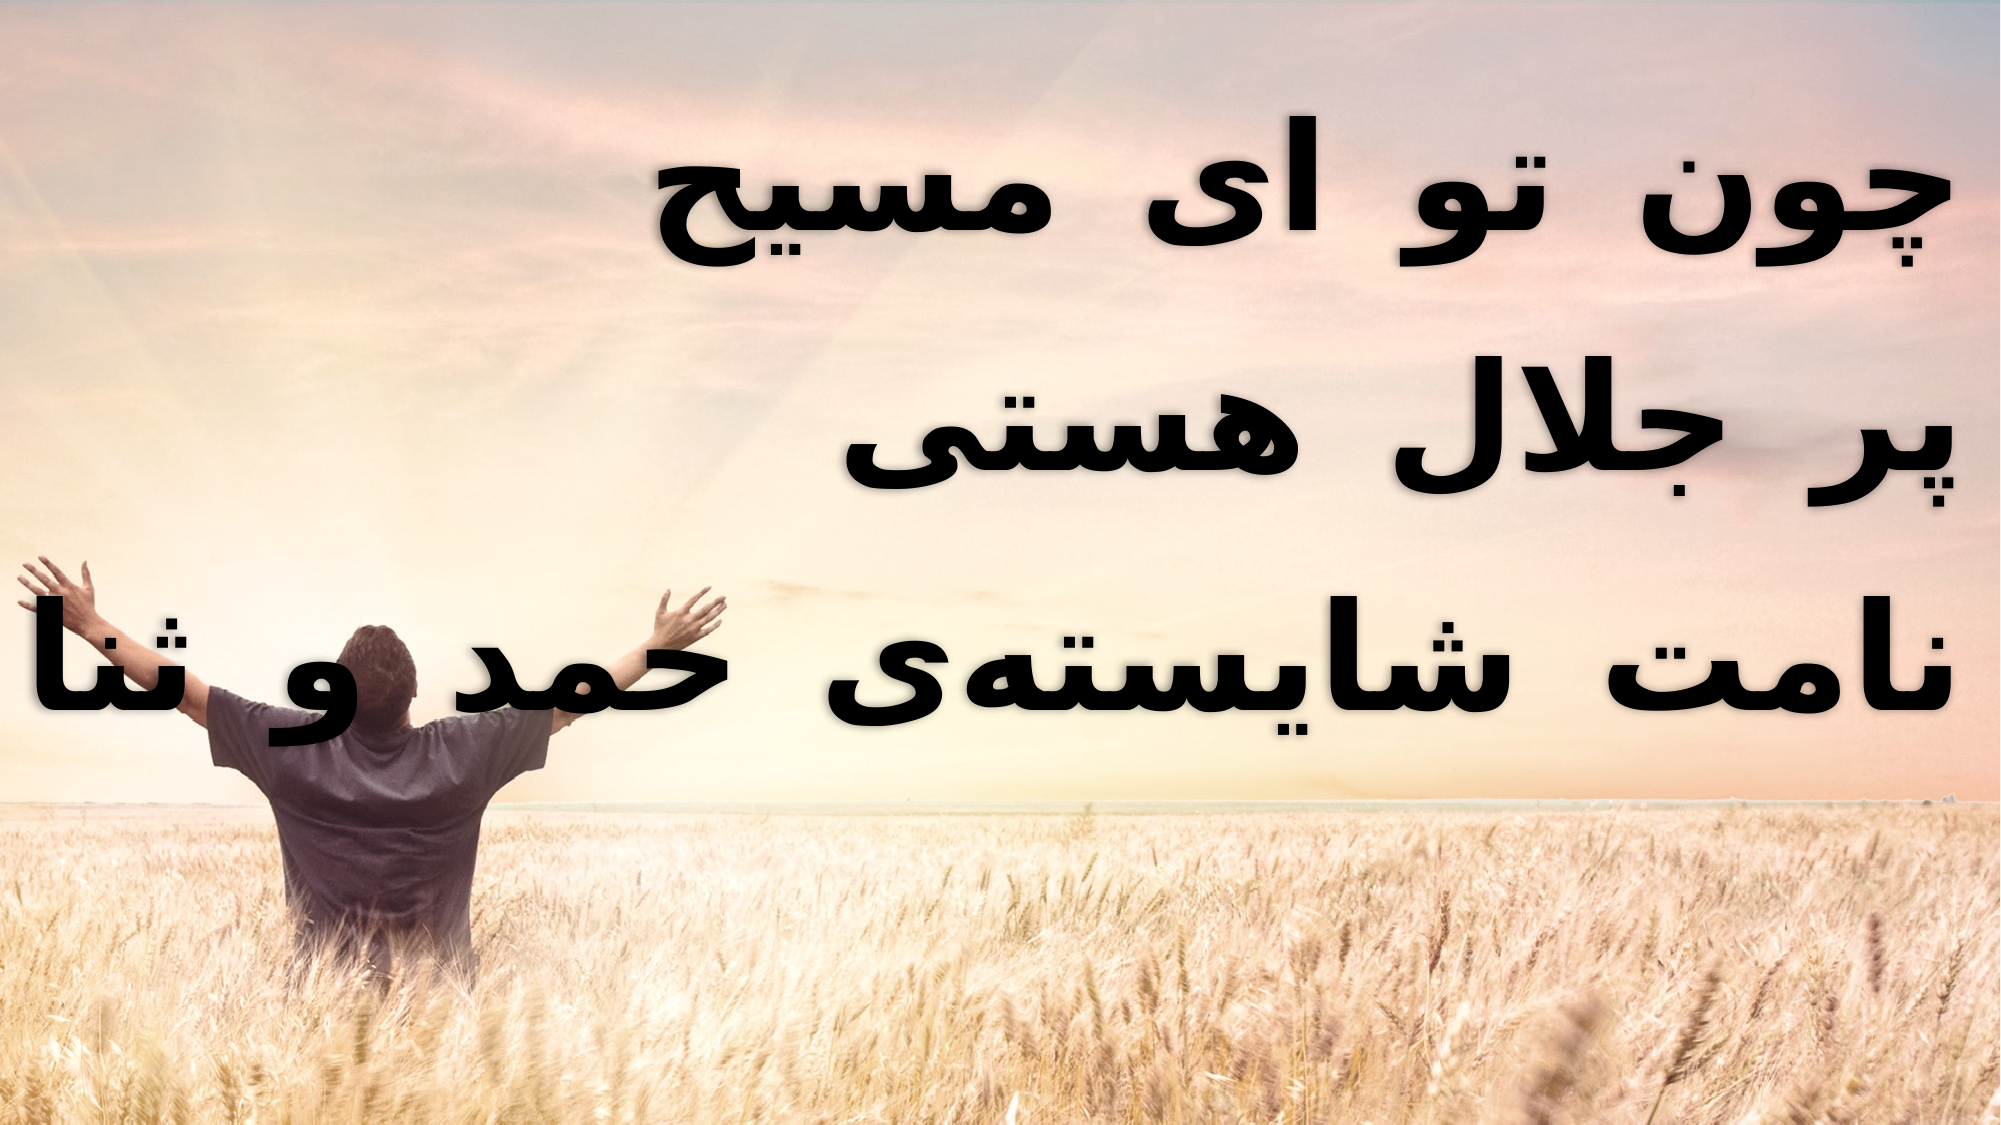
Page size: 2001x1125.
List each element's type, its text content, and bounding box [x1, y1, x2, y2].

text_box چون تو ای مسیح پر جلال هستی نامت شایسته‌ی حمد و ثنا [0, 12, 1980, 748]
picture [0, 0, 2001, 1125]
